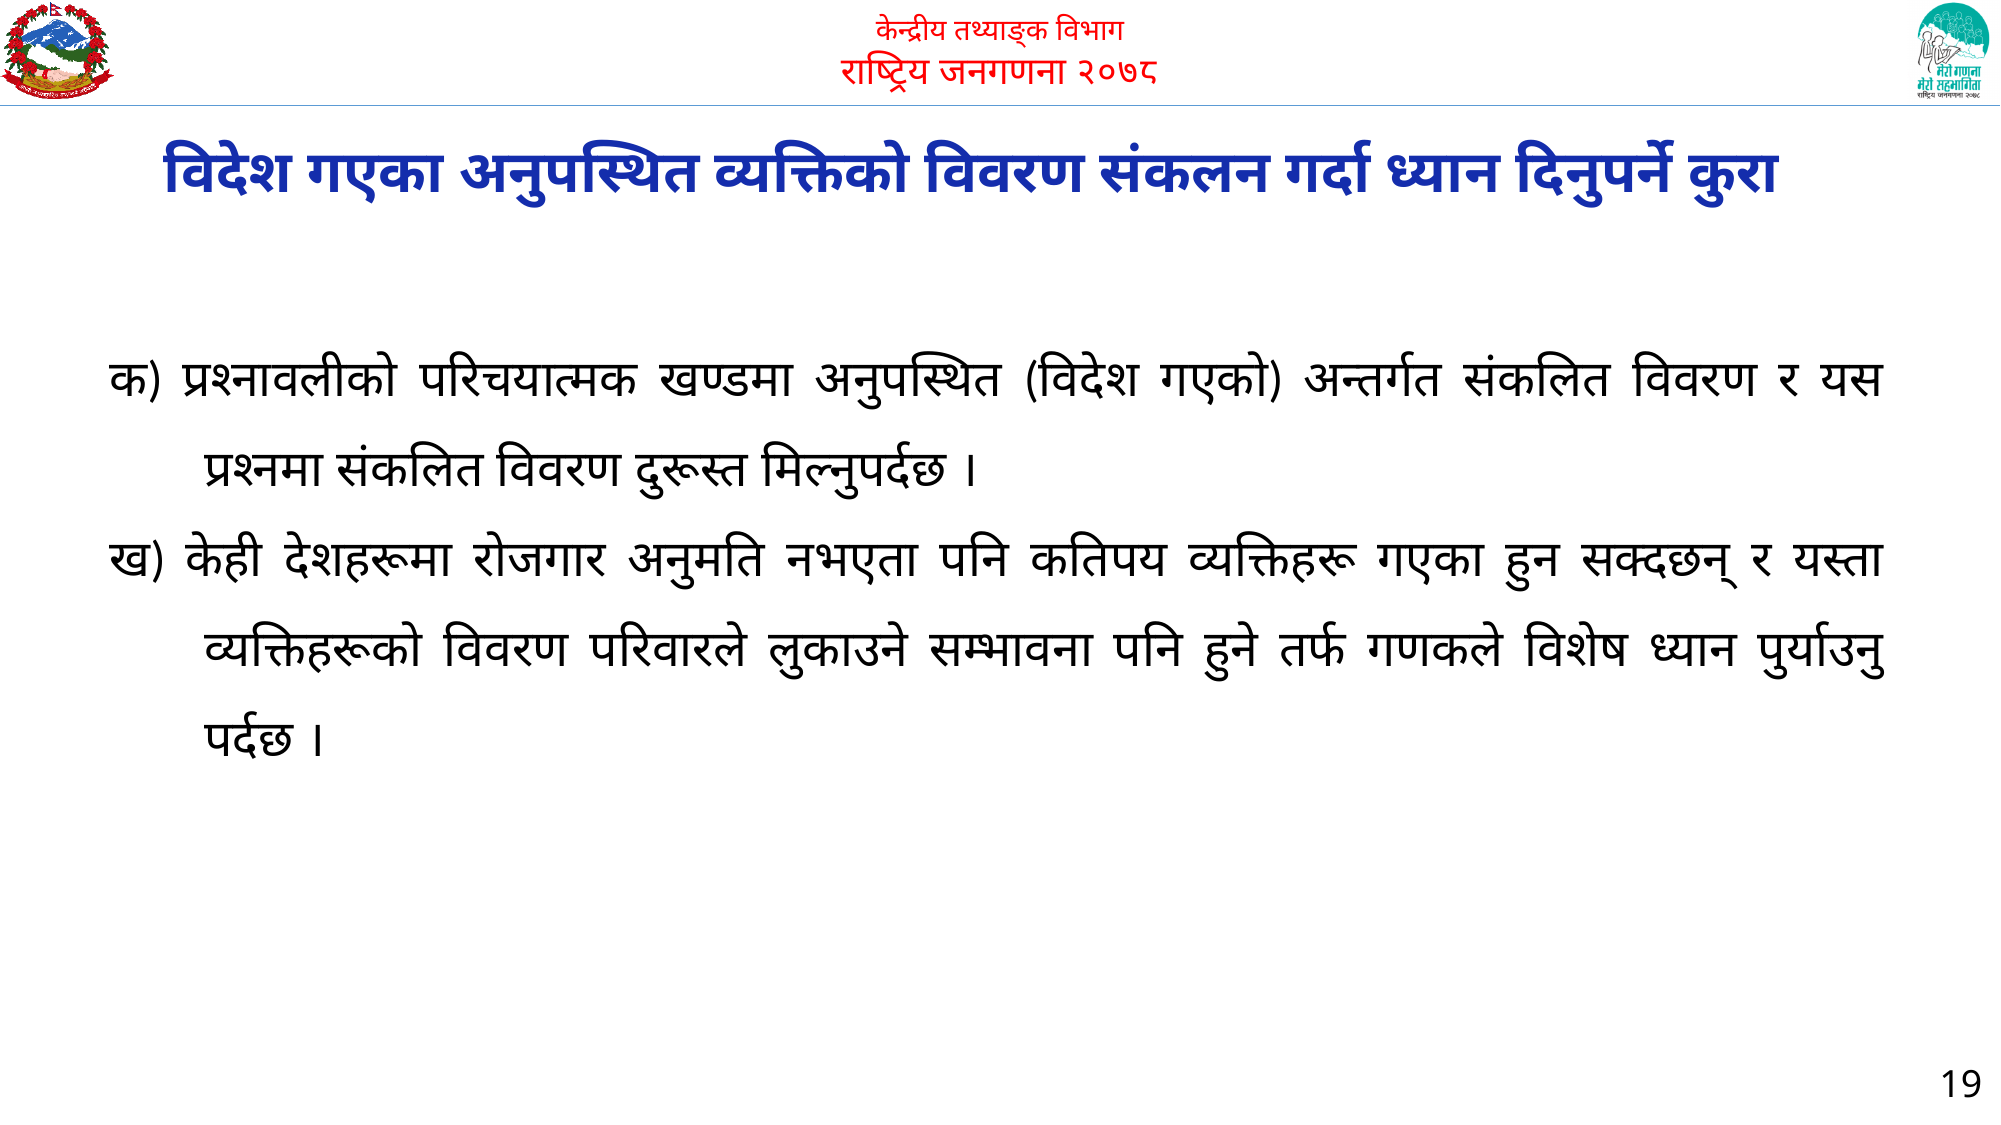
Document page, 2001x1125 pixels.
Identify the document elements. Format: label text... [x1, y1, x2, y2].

text_box 19 [1921, 1052, 2000, 1125]
text_box विदेश गएका अनुपस्थित व्यक्तिको विवरण संकलन गर्दा ध्यान दिनुपर्ने कुरा [59, 142, 1884, 205]
picture [1907, 0, 2000, 104]
text_box क) प्रश्नावलीको परिचयात्मक खण्डमा अनुपस्थित (विदेश गएको) अन्तर्गत संकलित विवरण र यस प्रश्नमा संकलित विवरण दुरूस्त मिल्नुपर्दछ । ख) केही देशहरूमा रोजगार अनुमति नभएता पनि कतिपय व्यक्तिहरू गएका हुन सक्दछन् र यस्ता व्यक्तिहरूको विवरण परिवारले लुकाउने सम्भावना पनि हुने तर्फ गणकले विशेष ध्यान पुर्याउनु पर्दछ । [81, 315, 1884, 766]
picture [0, 2, 114, 99]
